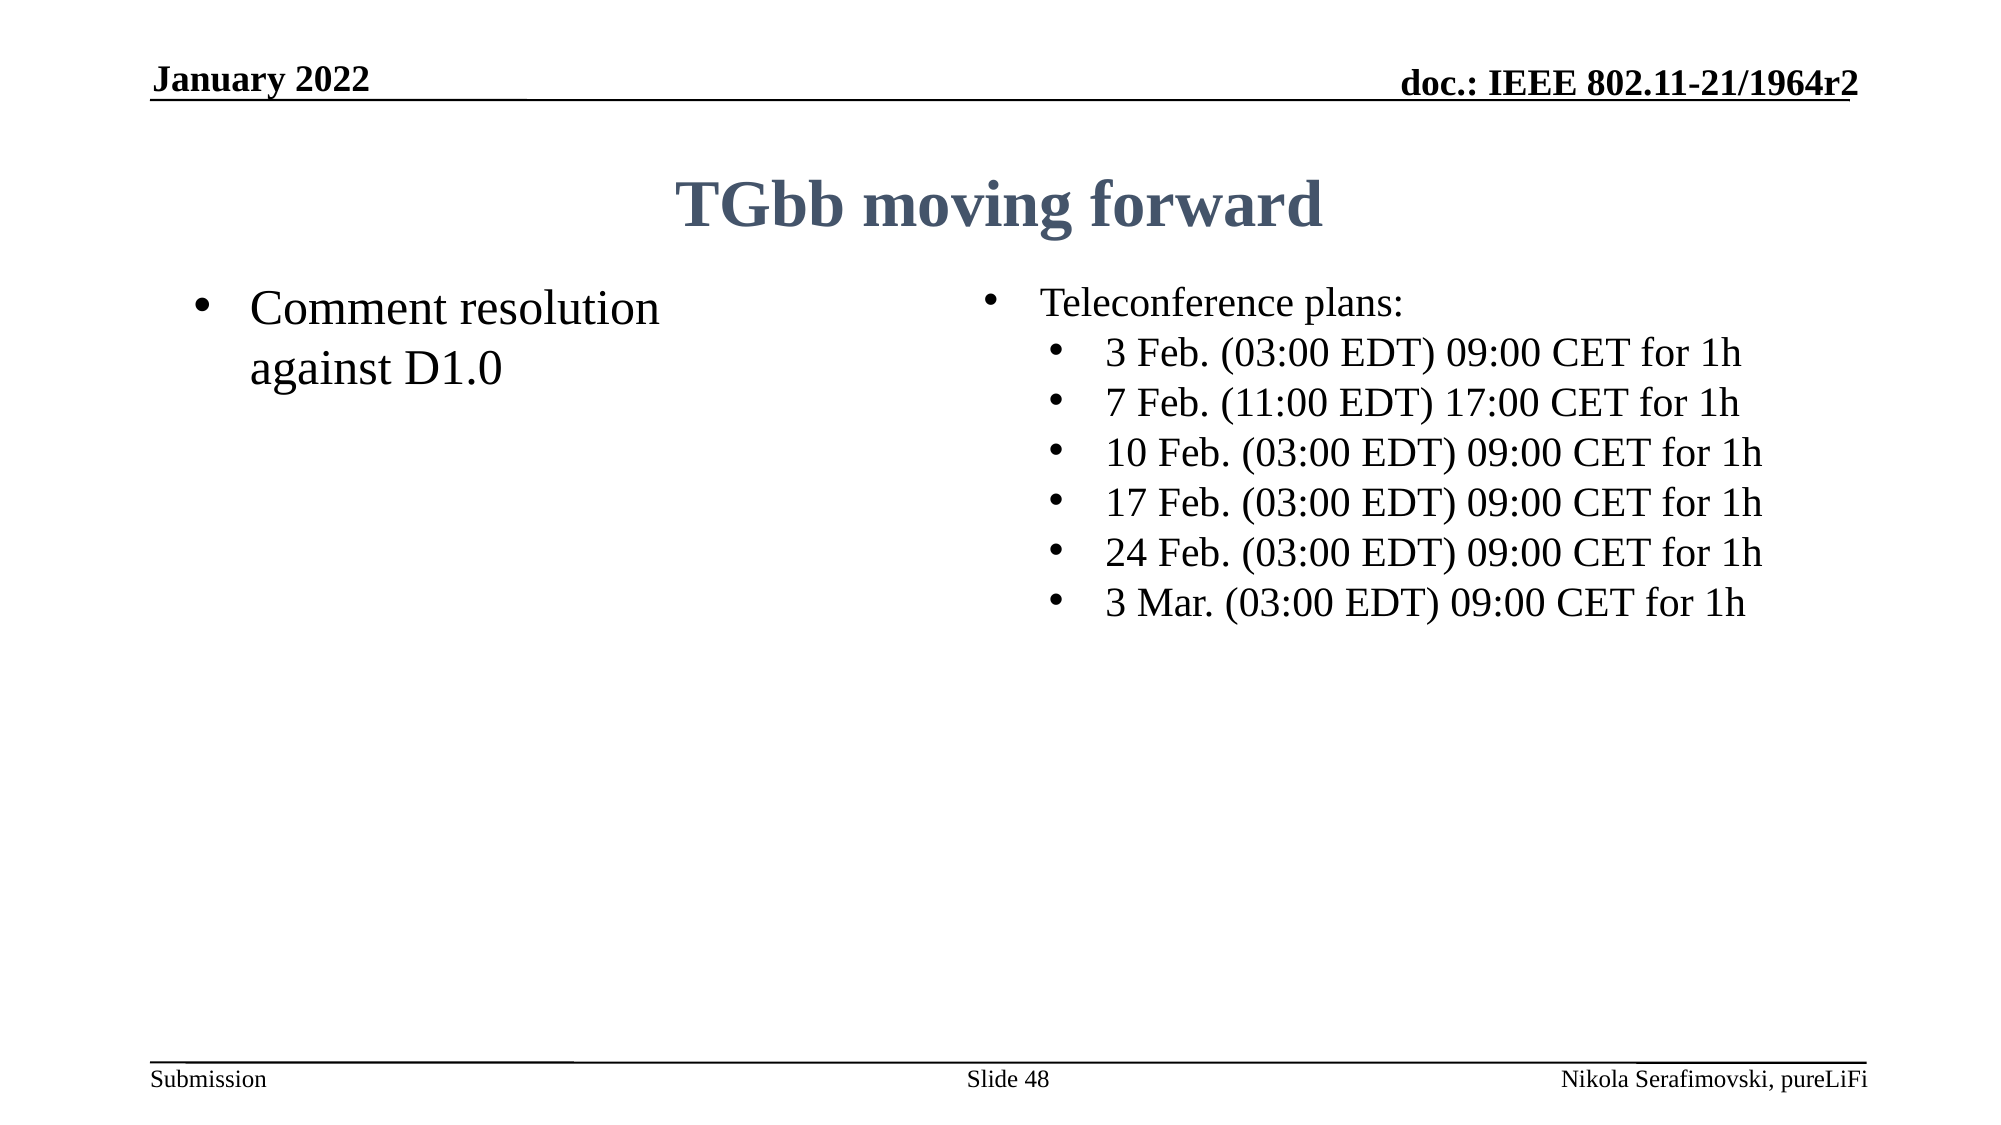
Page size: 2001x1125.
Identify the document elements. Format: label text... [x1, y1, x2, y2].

slide_number Slide 48 [950, 1061, 1067, 1123]
footer Nikola Serafimovski, pureLiFi [1171, 1061, 1869, 1093]
list Comment resolution against D1.0 [103, 266, 788, 943]
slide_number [152, 54, 563, 100]
text_box Teleconference plans: 3 Feb. (03:00 EDT) 09:00 CET for 1h 7 Feb. (11:00 EDT) 17:00 CET for 1h 10 Feb. (03:00 EDT) 09:00 CET for 1h 17 Feb. (03:00 EDT) 09:00 CET for 1h 24 Feb. (03:00 EDT) 09:00 CET for 1h 3 Mar. (03:00 EDT) 09:00 CET for 1h [893, 267, 1869, 783]
title TGbb moving forward [149, 112, 1850, 288]
